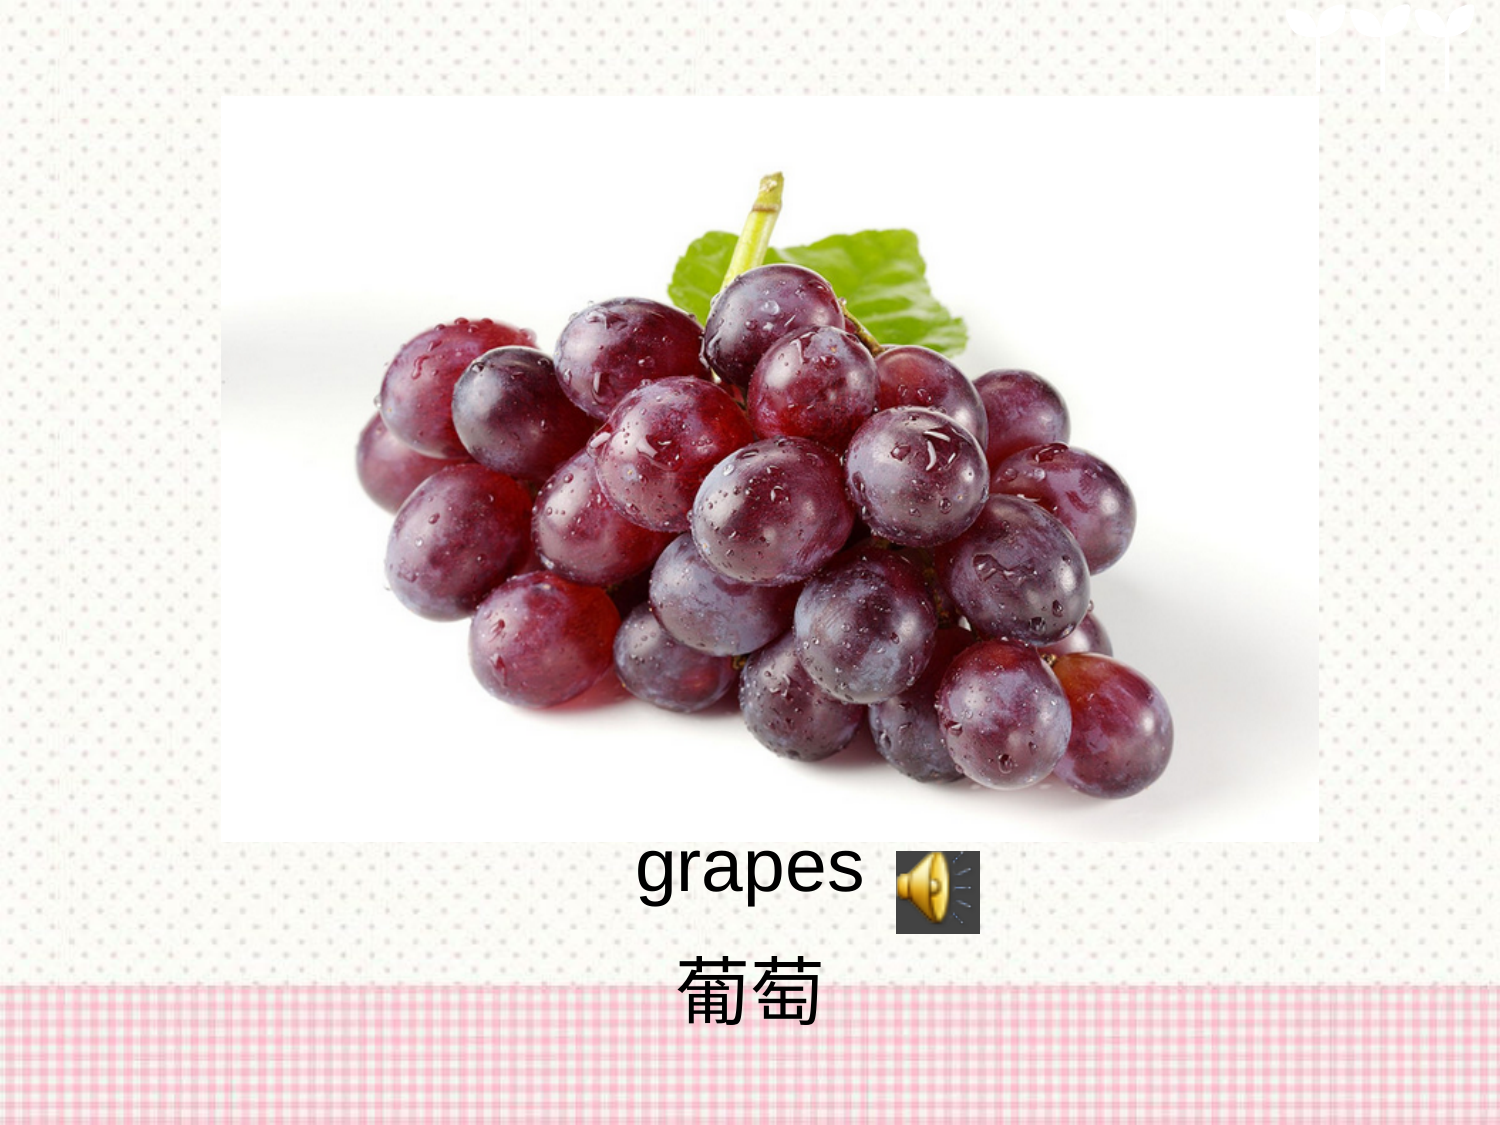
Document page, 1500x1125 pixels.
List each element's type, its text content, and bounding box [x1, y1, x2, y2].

picture [0, 0, 1500, 1125]
text_box grapes 葡萄 [415, 851, 1085, 1042]
